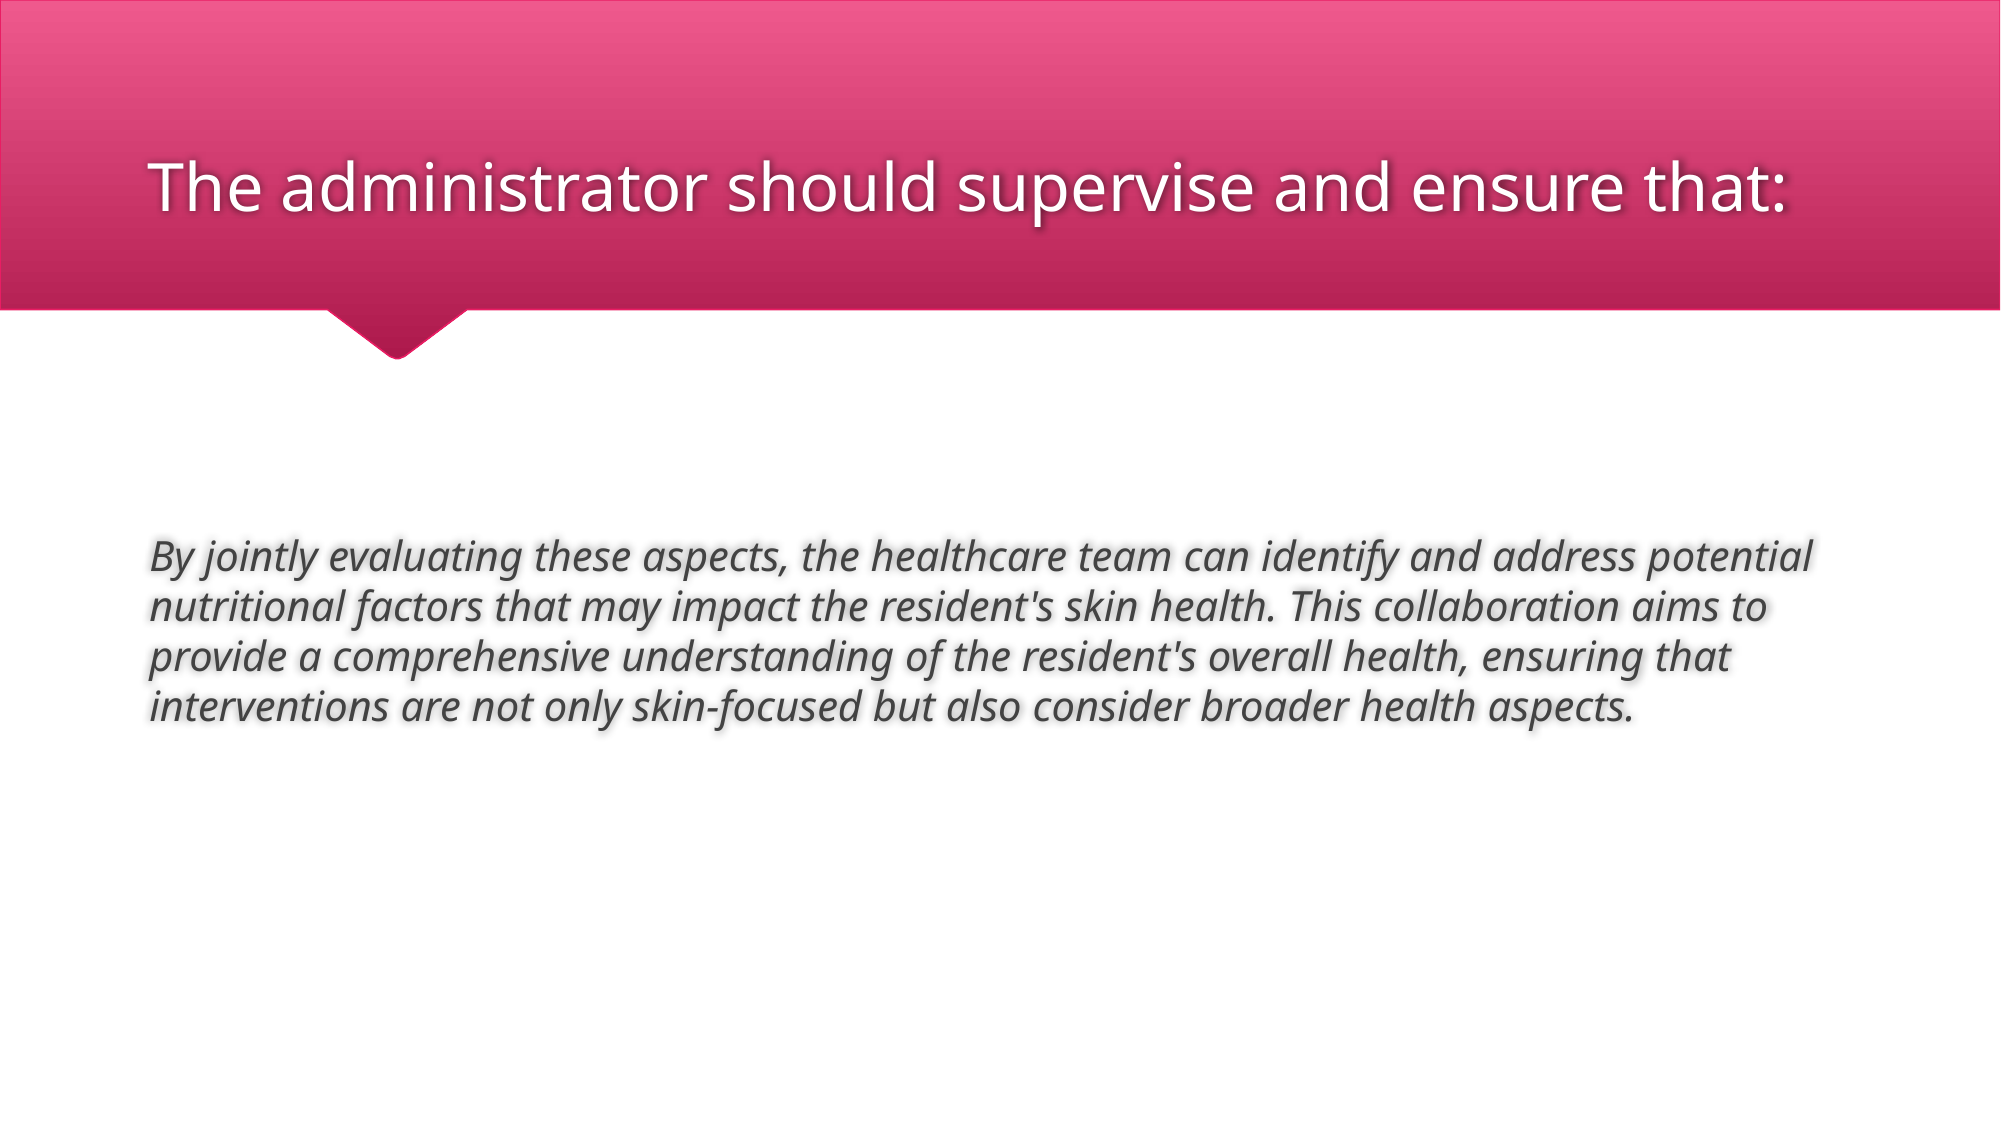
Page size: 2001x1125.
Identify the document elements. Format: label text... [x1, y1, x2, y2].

list By jointly evaluating these aspects, the healthcare team can identify and address potential nutritional factors that may impact the resident's skin health. This collaboration aims to provide a comprehensive understanding of the resident's overall health, ensuring that interventions are not only skin-focused but also consider broader health aspects. [134, 364, 1866, 962]
title The administrator should supervise and ensure that: [132, 73, 1868, 233]
